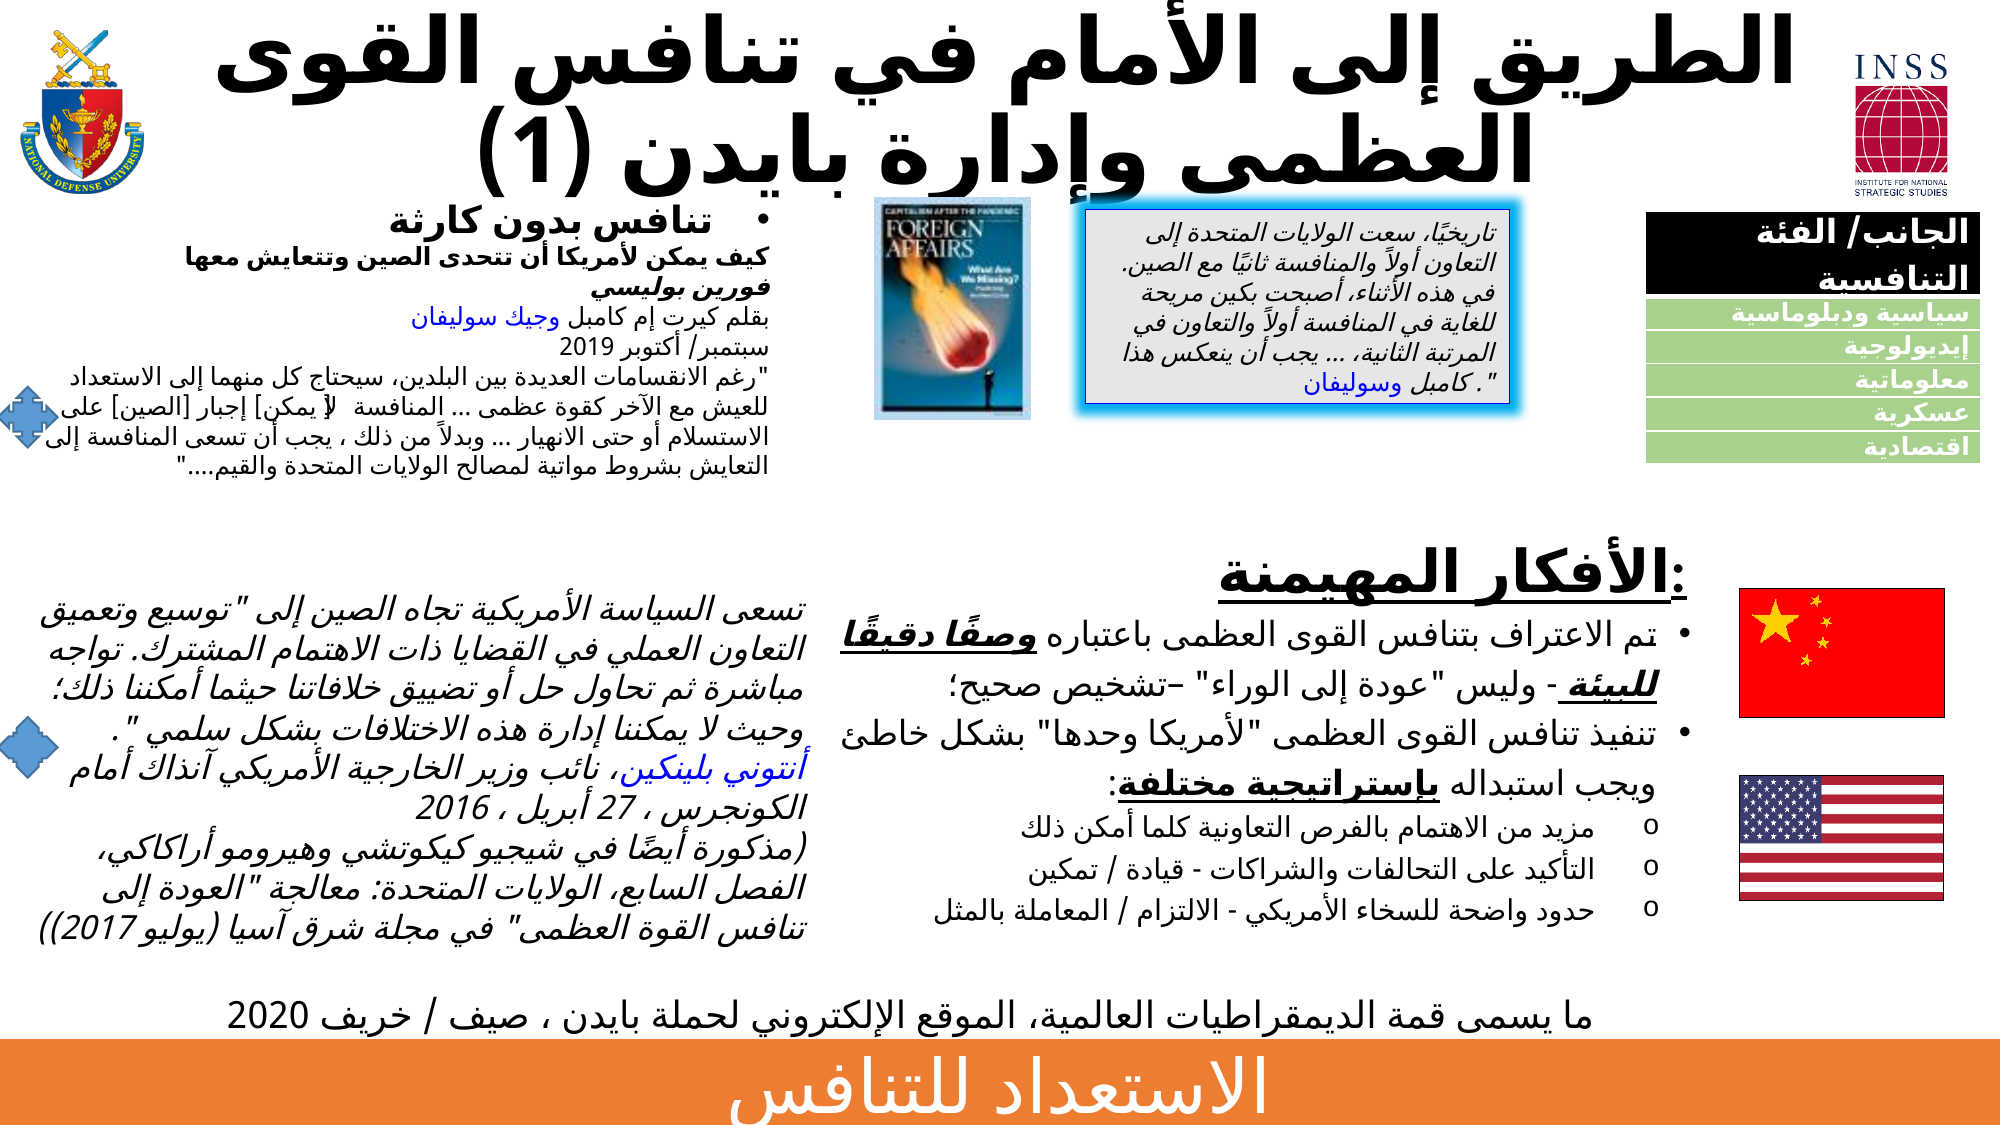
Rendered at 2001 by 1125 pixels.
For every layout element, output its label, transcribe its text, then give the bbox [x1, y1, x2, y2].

table_cell اقتصادية [1646, 432, 1980, 463]
table_cell عسكرية [1646, 398, 1980, 430]
picture [874, 197, 1031, 420]
text_box [0, 385, 59, 449]
text_box ما يسمى قمة الديمقراطيات العالمية، الموقع الإلكتروني لحملة بايدن ، صيف / خريف 2020 [19, 983, 1610, 1039]
text_box الاستعداد للتنافس [0, 1039, 2000, 1125]
text_box تنافس بدون كارثة كيف يمكن لأمريكا أن تتحدى الصين وتتعايش معها فورين بوليسي بقلم كيرت إم كامبل وجيك سوليفان سبتمبر/ أكتوبر 2019 "رغم الانقسامات العديدة بين البلدين، سيحتاج كل منهما إلى الاستعداد للعيش مع الآخر كقوة عظمى ... المنافسة [لا يمكن] إجبار [الصين] على الاستسلام أو حتى الانهيار ... وبدلاً من ذلك ، يجب أن تسعى المنافسة إلى التعايش بشروط مواتية لمصالح الولايات المتحدة والقيم...." [14, 188, 785, 488]
text_box [0, 715, 59, 780]
title الطريق إلى الأمام في تنافس القوى العظمى وإدارة بايدن (1) [143, 0, 1869, 213]
text_box تسعى السياسة الأمريكية تجاه الصين إلى "توسيع وتعميق التعاون العملي في القضايا ذات الاهتمام المشترك. تواجه مباشرة ثم تحاول حل أو تضييق خلافاتنا حيثما أمكننا ذلك؛ وحيث لا يمكننا إدارة هذه الاختلافات بشكل سلمي ". أنتوني بلينكين، نائب وزير الخارجية الأمريكي آنذاك أمام الكونجرس ، 27 أبريل ، 2016 (مذكورة أيضًا في شيجيو كيكوتشي وهيرومو أراكاكي، الفصل السابع، الولايات المتحدة: معالجة "العودة إلى تنافس القوة العظمى" في مجلة شرق آسيا (يوليو 2017)) [14, 579, 820, 954]
table_header الجانب/ الفئة التنافسية [1646, 212, 1980, 294]
picture [1844, 44, 1959, 209]
table_cell معلوماتية [1646, 364, 1980, 396]
picture [1739, 775, 1944, 901]
picture [1739, 588, 1945, 718]
picture [19, 29, 144, 194]
table_cell إيديولوجية [1646, 331, 1980, 363]
list الأفكار المهيمنة: تم الاعتراف بتنافس القوى العظمى باعتباره وصفًا دقيقًا للبيئة - وليس "عودة إلى الوراء" –تشخيص صحيح؛ تنفيذ تنافس القوى العظمى "لأمريكا وحدها" بشكل خاطئ ويجب استبداله بإستراتيجية مختلفة: مزيد من الاهتمام بالفرص التعاونية كلما أمكن ذلك التأكيد على التحالفات والشراكات - قيادة / تمكين حدود واضحة للسخاء الأمريكي - الالتزام / المعاملة بالمثل [825, 511, 1703, 984]
table_cell سياسية ودبلوماسية [1646, 299, 1980, 329]
text_box تاريخيًا، سعت الولايات المتحدة إلى التعاون أولاً والمنافسة ثانيًا مع الصين. في هذه الأثناء، أصبحت بكين مريحة للغاية في المنافسة أولاً والتعاون في المرتبة الثانية، ... يجب أن ينعكس هذا ". كامبل وسوليفان [1085, 209, 1510, 404]
